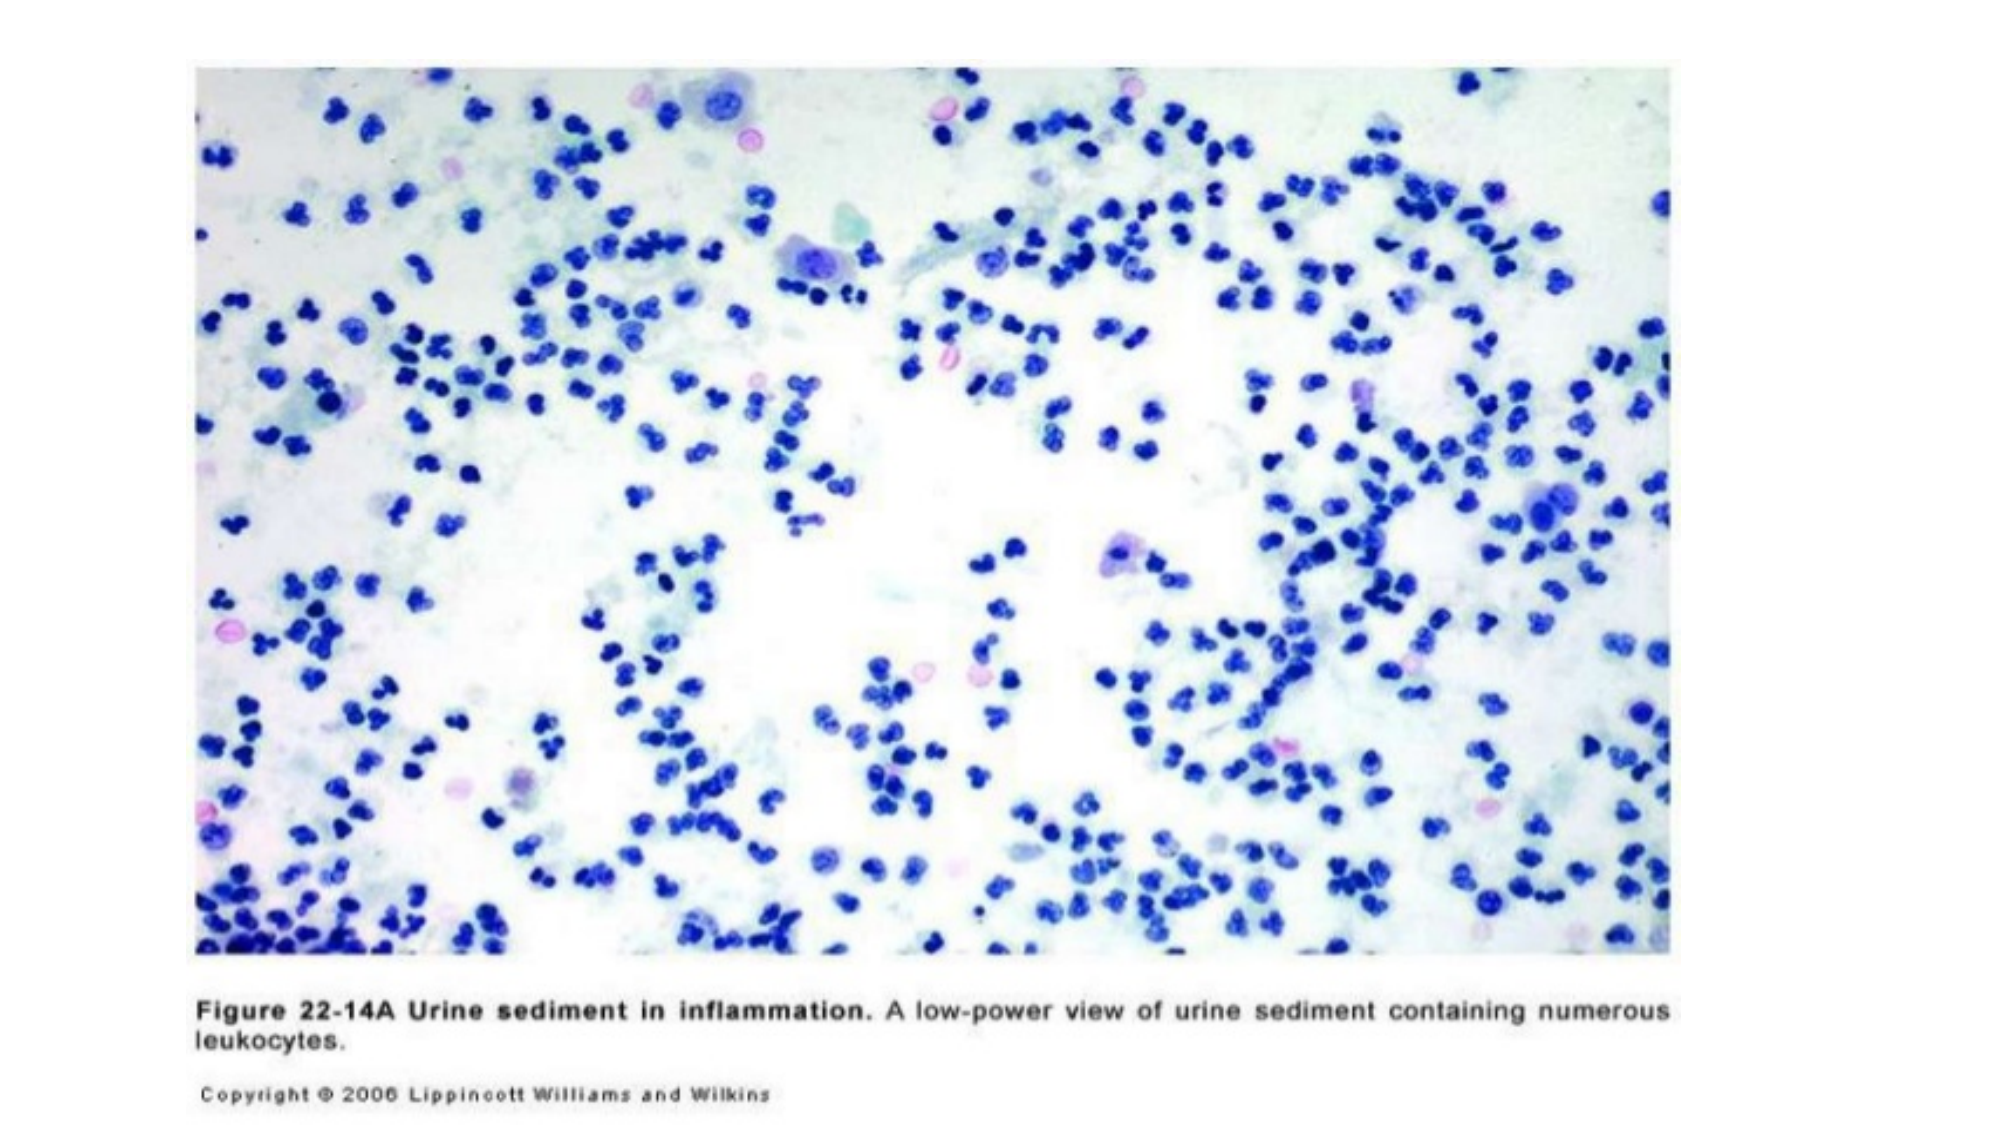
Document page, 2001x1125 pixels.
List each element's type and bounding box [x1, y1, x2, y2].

list [186, 59, 1681, 1125]
